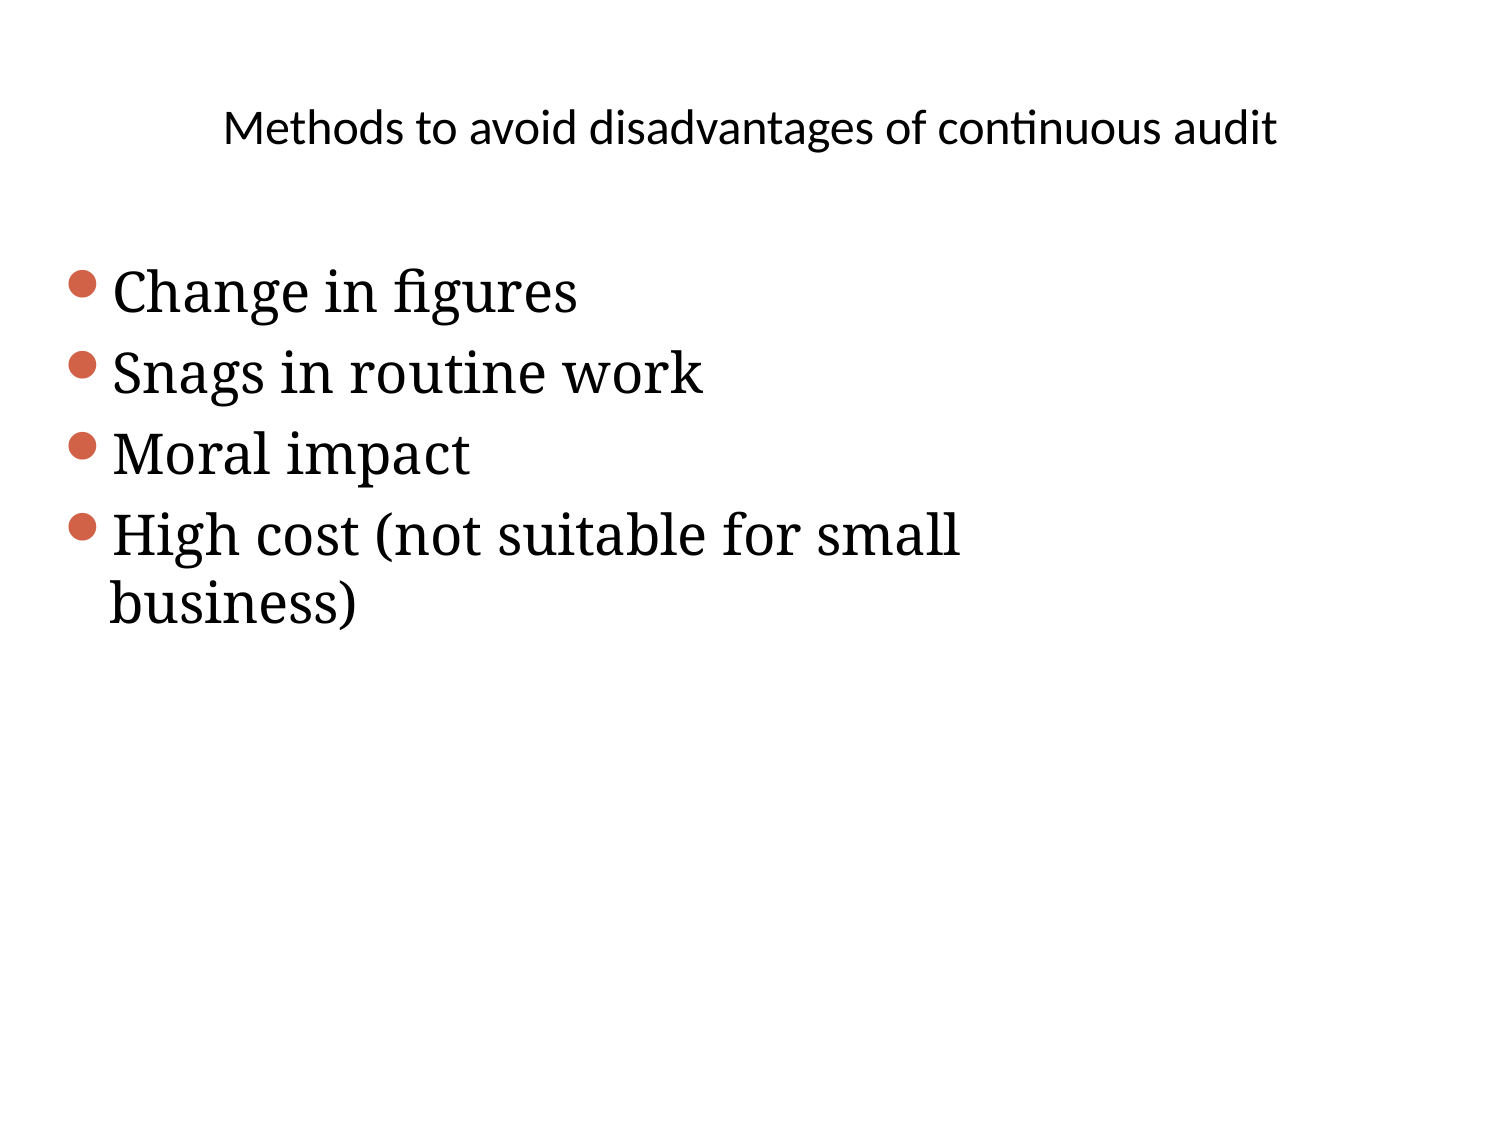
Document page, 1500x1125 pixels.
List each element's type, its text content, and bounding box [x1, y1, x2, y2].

text_box Change in figures Snags in routine work Moral impact High cost (not suitable for small business) [62, 240, 1157, 635]
title Methods to avoid disadvantages of continuous audit [173, 28, 1325, 218]
